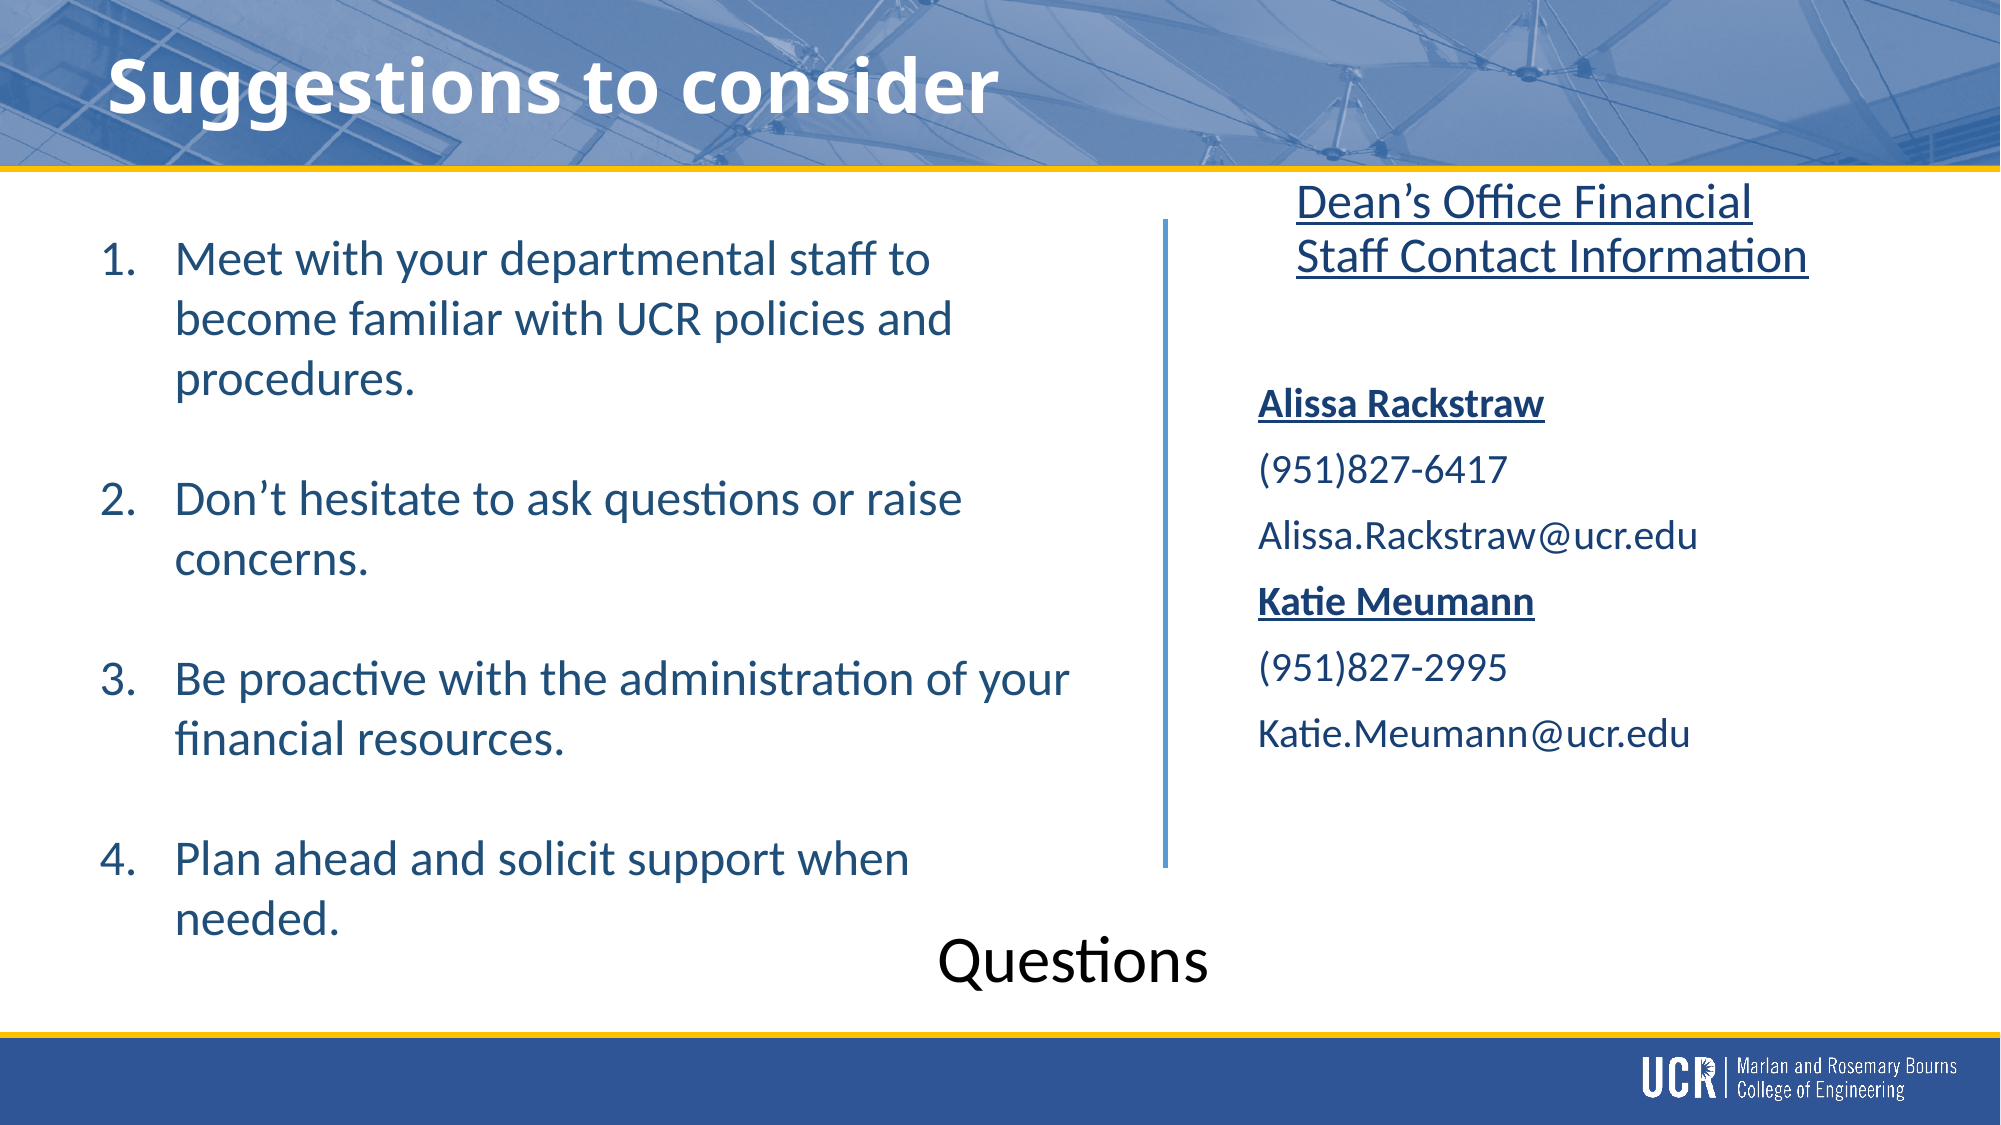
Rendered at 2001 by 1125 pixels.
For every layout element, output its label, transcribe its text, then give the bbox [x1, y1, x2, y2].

text_box Meet with your departmental staff to become familiar with UCR policies and procedures. Don’t hesitate to ask questions or raise concerns. Be proactive with the administration of your financial resources. Plan ahead and solicit support when needed. [84, 167, 1089, 998]
text_box Questions [788, 908, 1358, 1004]
text_box Dean’s Office Financial Staff Contact Information [1281, 167, 1859, 291]
text_box Suggestions to consider [92, 31, 1016, 136]
list Alissa Rackstraw (951)827-6417 Alissa.Rackstraw@ucr.edu Katie Meumann (951)827-2995 Katie.Meumann@ucr.edu [1243, 217, 1898, 957]
